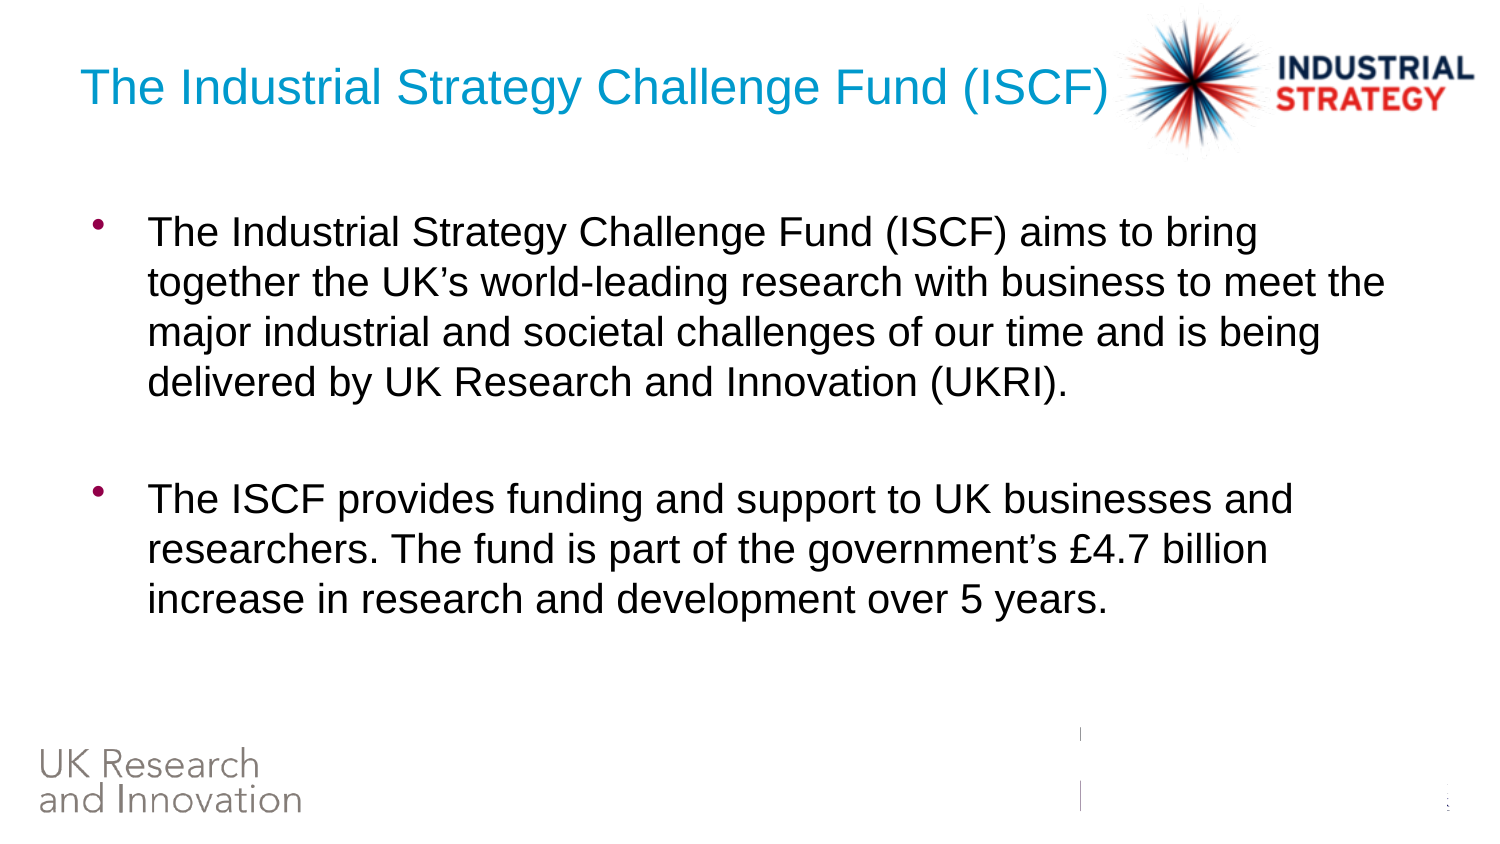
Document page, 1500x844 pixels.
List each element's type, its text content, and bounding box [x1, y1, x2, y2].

title The Industrial Strategy Challenge Fund (ISCF) [64, 20, 1188, 149]
text_box The Industrial Strategy Challenge Fund (ISCF) aims to bring together the UK’s world-leading research with business to meet the major industrial and societal challenges of our time and is being delivered by UK Research and Innovation (UKRI). The ISCF provides funding and support to UK businesses and researchers. The fund is part of the government’s £4.7 billion increase in research and development over 5 years. [76, 197, 1424, 682]
list [64, 173, 1436, 706]
picture [1098, 0, 1500, 173]
